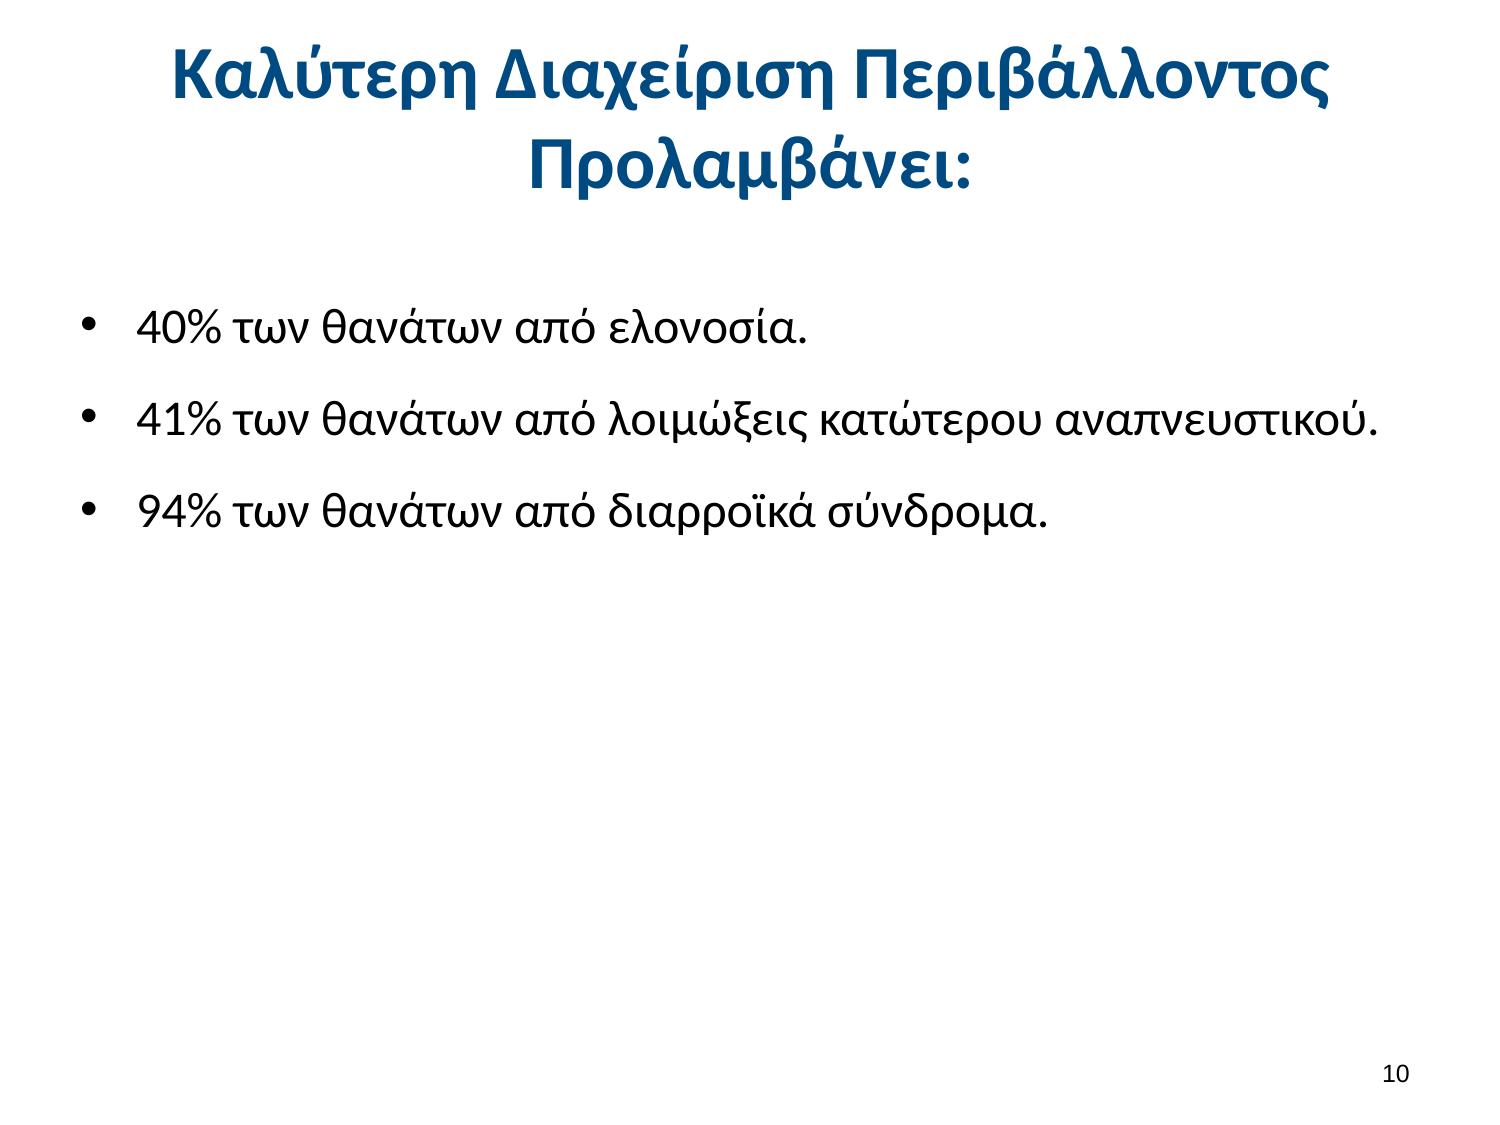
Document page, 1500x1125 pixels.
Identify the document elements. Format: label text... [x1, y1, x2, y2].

title Καλύτερη Διαχείριση Περιβάλλοντος Προλαμβάνει: [76, 19, 1427, 209]
slide_number 9 [1074, 1042, 1425, 1103]
list 40% των θανάτων από ελονοσία. 41% των θανάτων από λοιμώξεις κατώτερου αναπνευστικού. 94% των θανάτων από διαρροϊκά σύνδρομα. [64, 278, 1415, 634]
